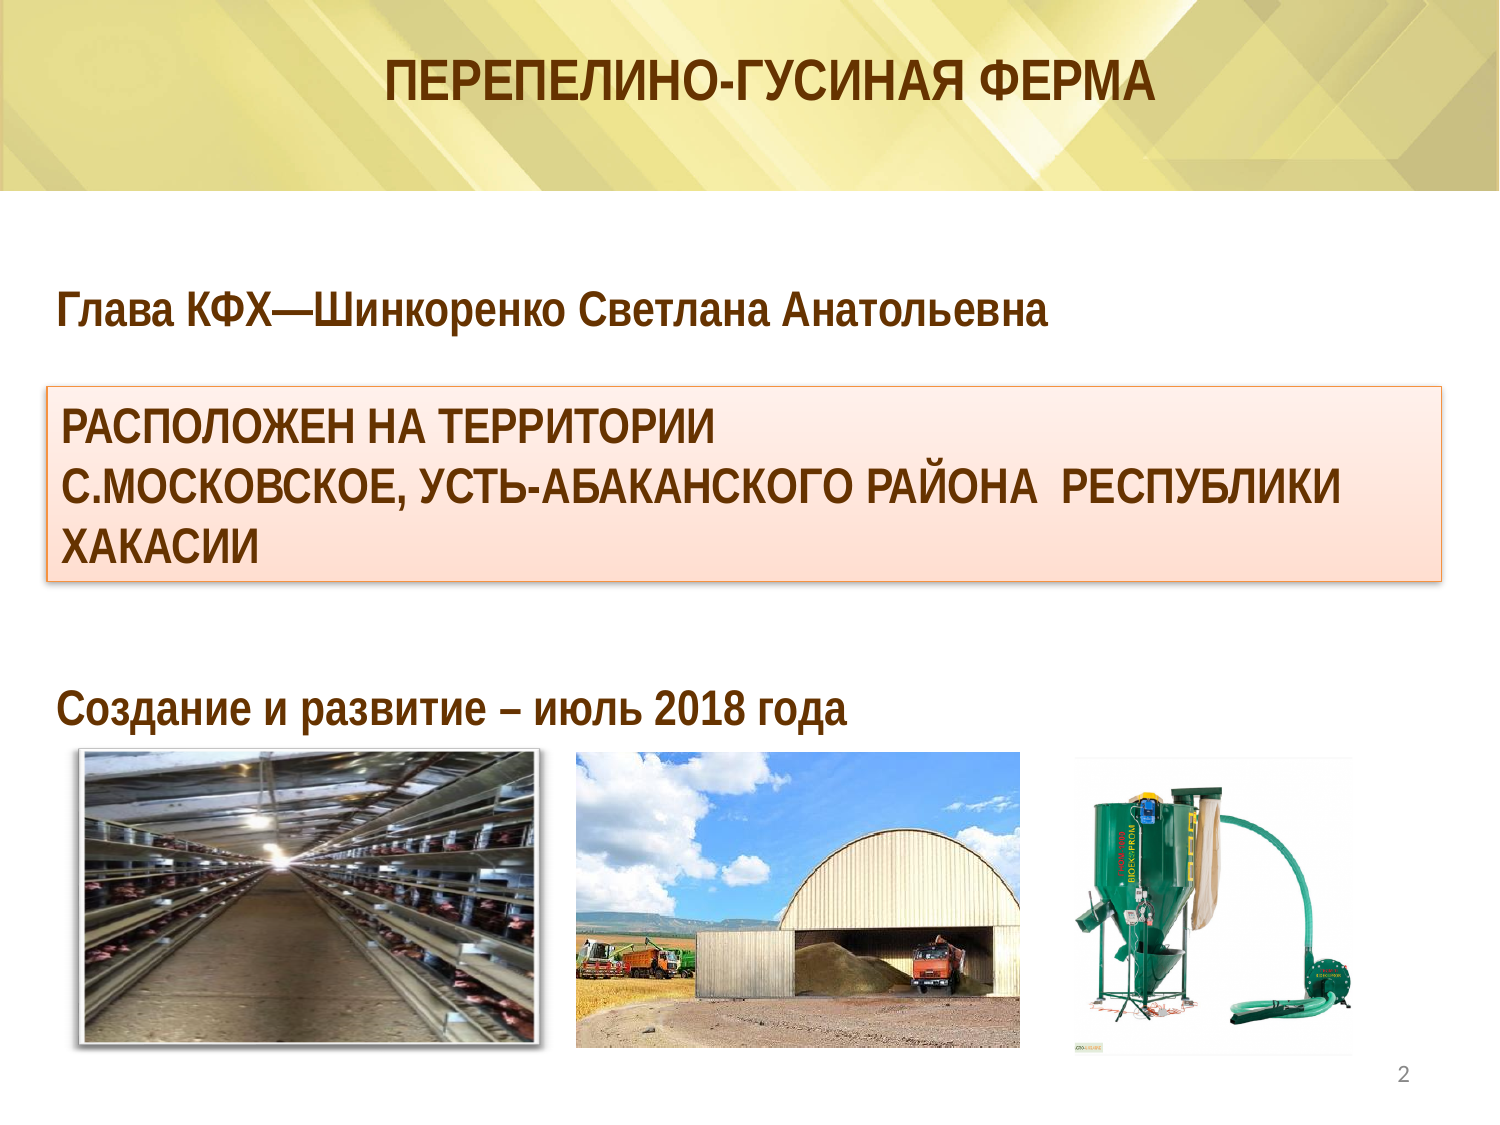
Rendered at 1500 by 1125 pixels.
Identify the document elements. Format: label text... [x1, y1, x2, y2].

text_box РАСПОЛОЖЕН НА ТЕРРИТОРИИ С.МОСКОВСКОЕ, УСТЬ-АБАКАНСКОГО РАЙОНА РЕСПУБЛИКИ ХАКАСИИ [46, 386, 1442, 582]
picture [1074, 756, 1353, 1056]
picture [576, 752, 1020, 1049]
text_box Создание и развитие – июль 2018 года [41, 667, 1500, 743]
picture [60, 743, 558, 1057]
slide_number 2 [1074, 1042, 1425, 1103]
text_box Глава КФХ—Шинкоренко Светлана Анатольевна [41, 269, 1500, 345]
picture [0, 0, 1500, 191]
